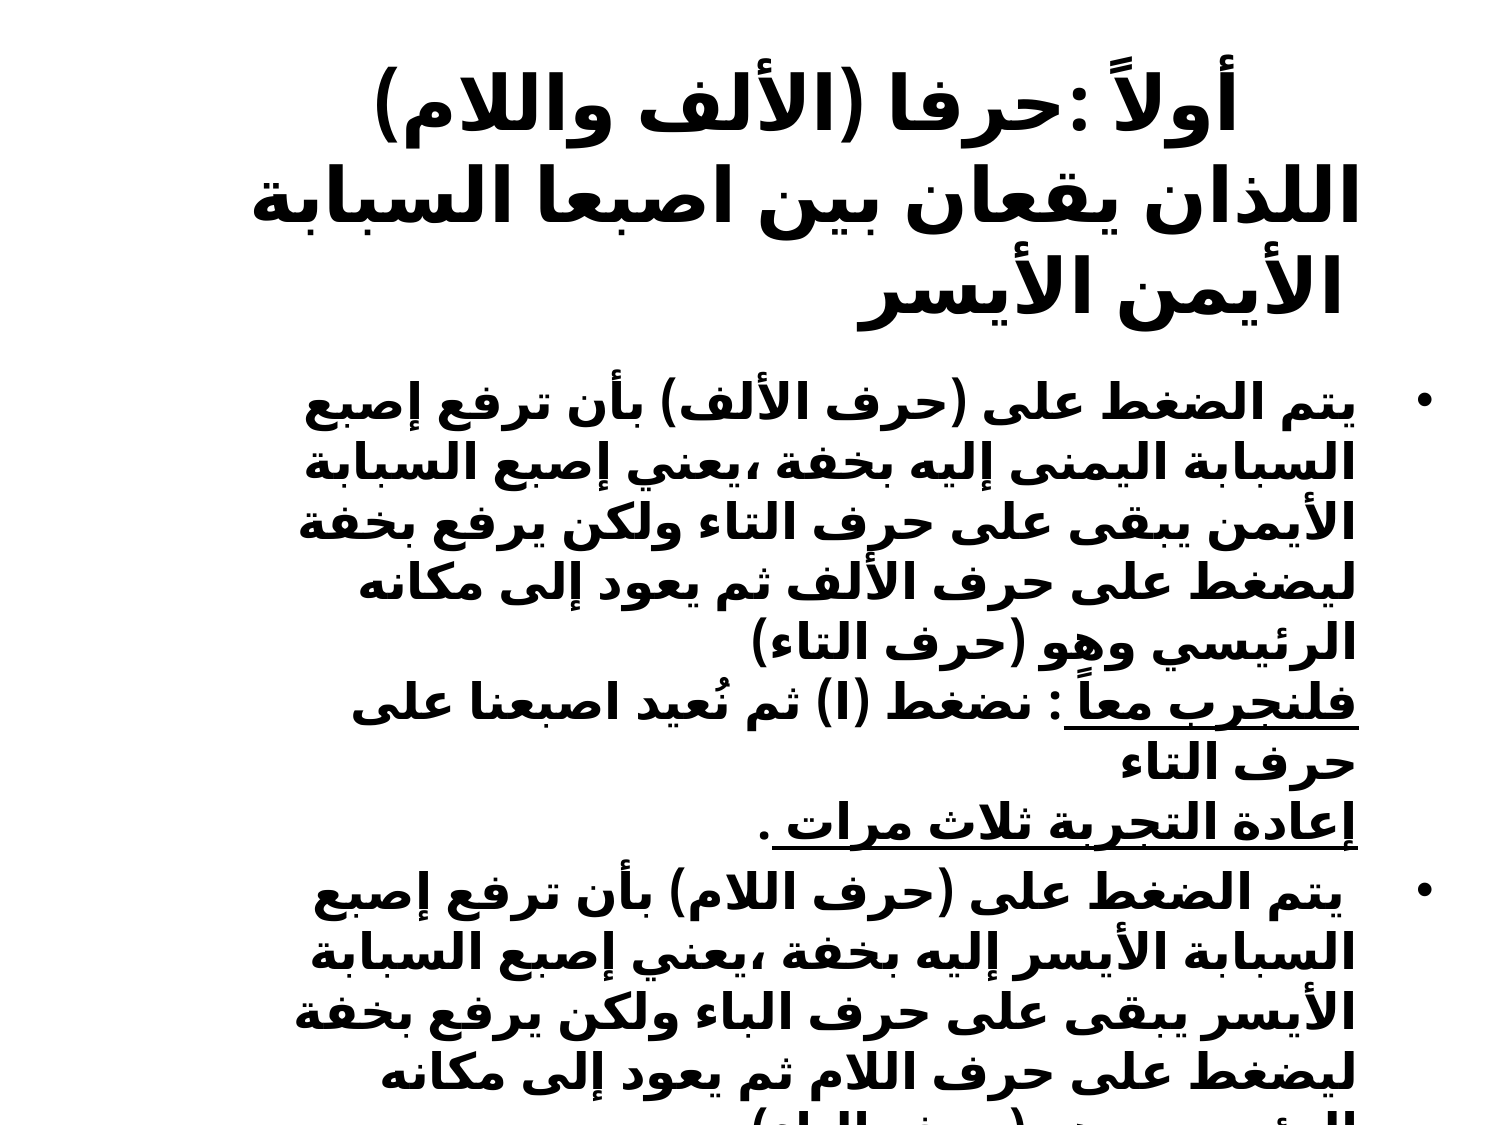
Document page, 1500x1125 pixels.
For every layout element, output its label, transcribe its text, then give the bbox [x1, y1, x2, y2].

list يتم الضغط على (حرف الألف) بأن ترفع إصبع السبابة اليمنى إليه بخفة ،يعني إصبع السبابة الأيمن يبقى على حرف التاء ولكن يرفع بخفة ليضغط على حرف الألف ثم يعود إلى مكانه الرئيسي وهو (حرف التاء) فلنجرب معاً : نضغط (ا) ثم نُعيد اصبعنا على حرف التاء إعادة التجربة ثلاث مرات . يتم الضغط على (حرف اللام) بأن ترفع إصبع السبابة الأيسر إليه بخفة ،يعني إصبع السبابة الأيسر يبقى على حرف الباء ولكن يرفع بخفة ليضغط على حرف اللام ثم يعود إلى مكانه الرئيسي وهو (حرف الباء) . (نجرب) ،نضغط ( ل) ثم نُعيد اصبعنا على حرف الباء . [218, 361, 1449, 1125]
title أولاً :حرفا (الألف واللام) اللذان يقعان بين اصبعا السبابة الأيمن الأيسر [147, 45, 1466, 339]
